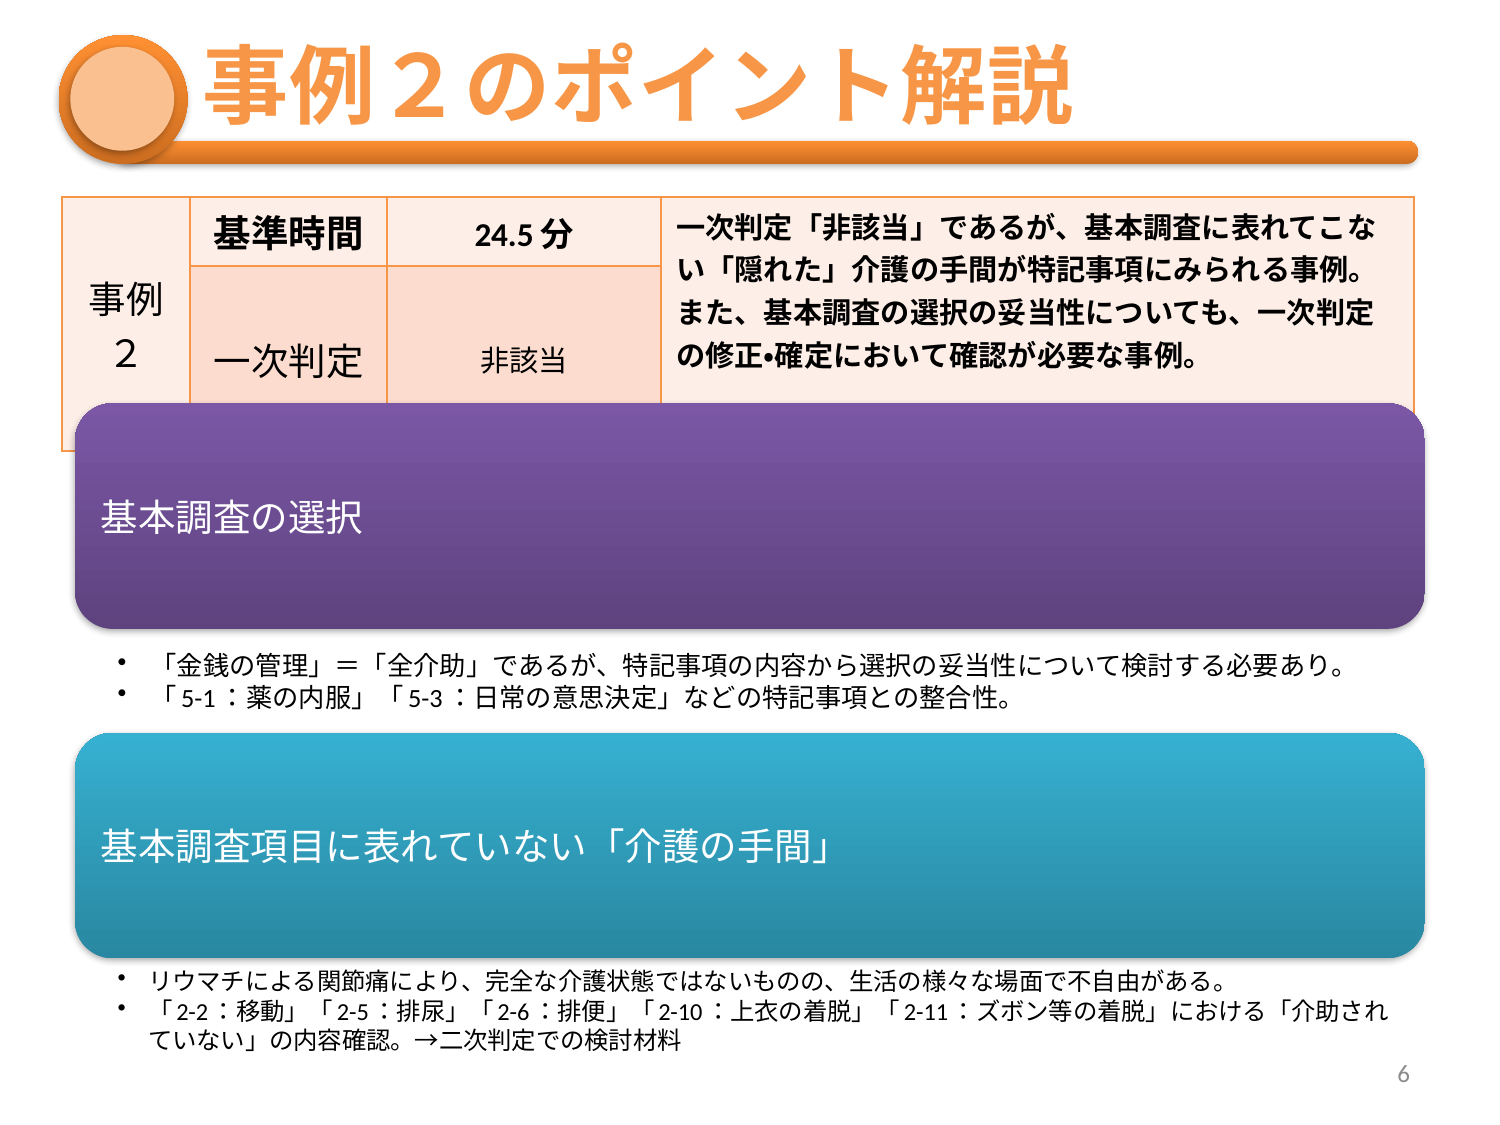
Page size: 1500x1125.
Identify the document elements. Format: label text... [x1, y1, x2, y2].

table_cell 一次判定 [191, 267, 386, 400]
table_header 24.5分 [388, 198, 660, 265]
title 事例２のポイント解説 [187, 23, 1426, 143]
table_header 一次判定「非該当」であるが、基本調査に表れてこない「隠れた」介護の手間が特記事項にみられる事例。また、基本調査の選択の妥当性についても、一次判定の修正・確定において確認が必要な事例。 [662, 198, 1413, 401]
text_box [74, 403, 1426, 1063]
table_header 事例 ２ [63, 198, 189, 450]
slide_number 6 [1074, 1070, 1425, 1103]
table_cell 非該当 [388, 267, 660, 400]
table_header 基準時間 [191, 198, 386, 265]
